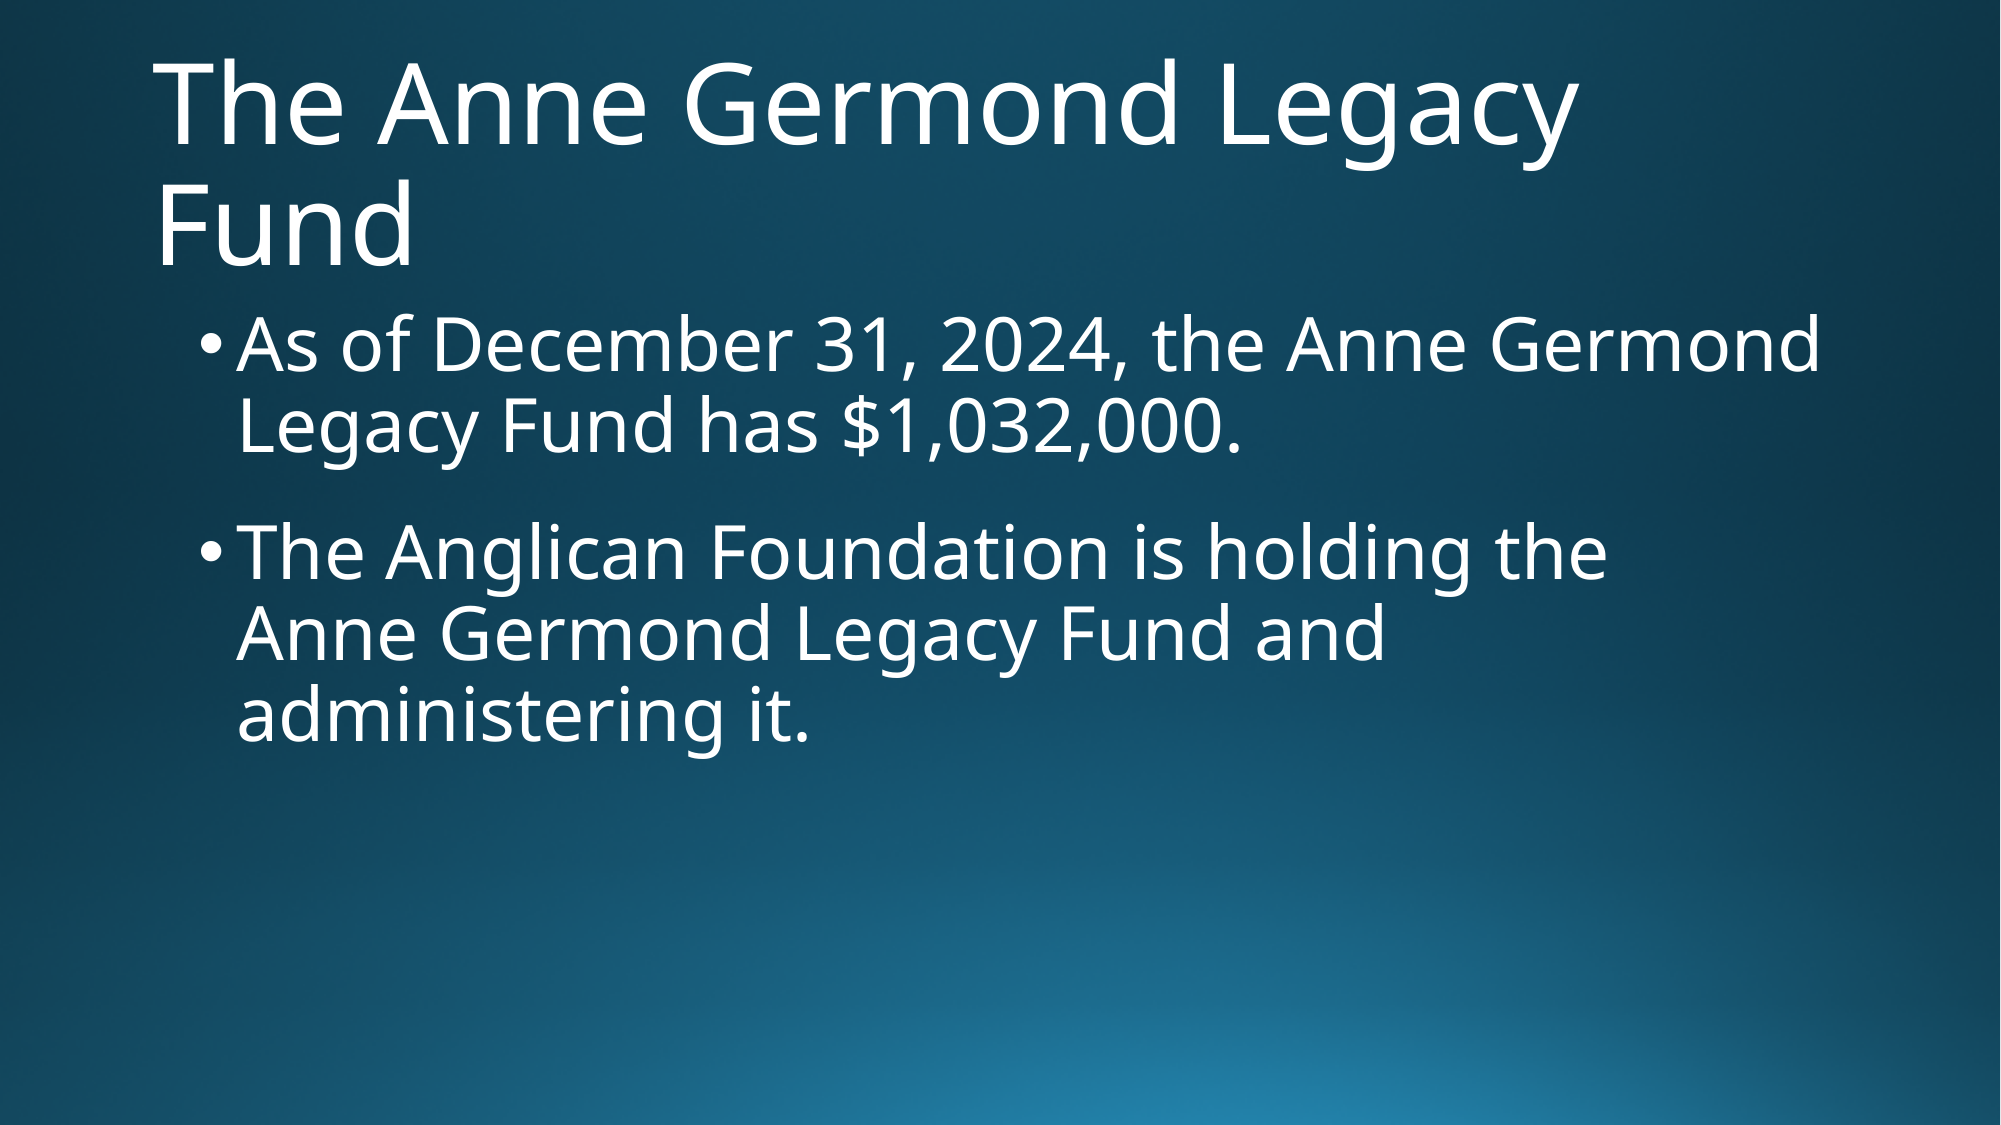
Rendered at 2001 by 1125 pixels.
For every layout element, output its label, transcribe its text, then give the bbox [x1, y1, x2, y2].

title The Anne Germond Legacy Fund [137, 59, 1863, 278]
picture [0, 0, 2001, 1125]
list As of December 31, 2024, the Anne Germond Legacy Fund has $1,032,000. The Anglican Foundation is holding the Anne Germond Legacy Fund and administering it. [183, 299, 1863, 985]
